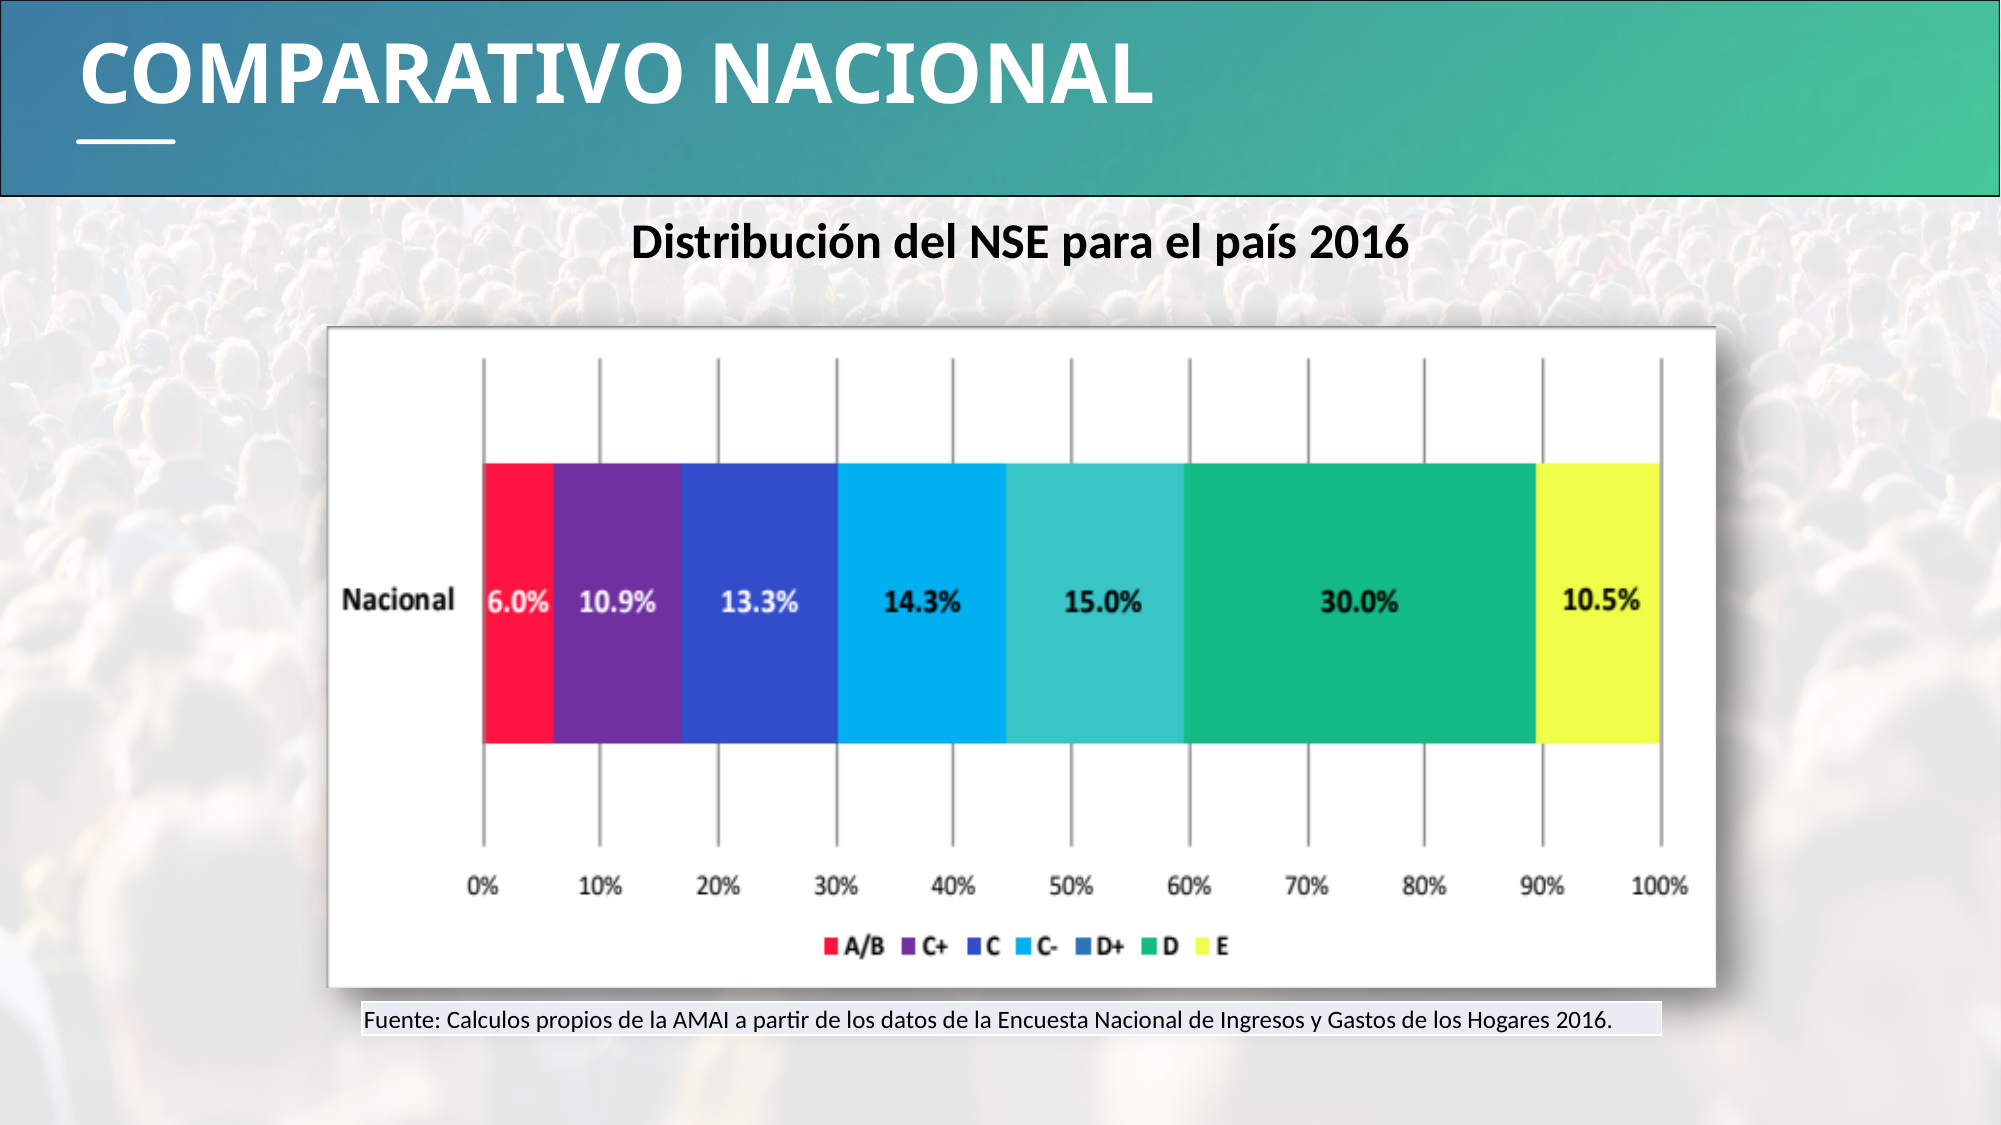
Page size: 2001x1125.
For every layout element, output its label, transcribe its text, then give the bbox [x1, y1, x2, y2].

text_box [78, 19, 1319, 142]
text_box Distribución del NSE para el país 2016 [616, 200, 1426, 276]
picture [326, 326, 1717, 988]
table_header Fuente: Calculos propios de la AMAI a partir de los datos de la Encuesta Nacional de Ingresos y Gastos de los Hogares 2016. [363, 1003, 1661, 1034]
text_box [0, 0, 2000, 197]
